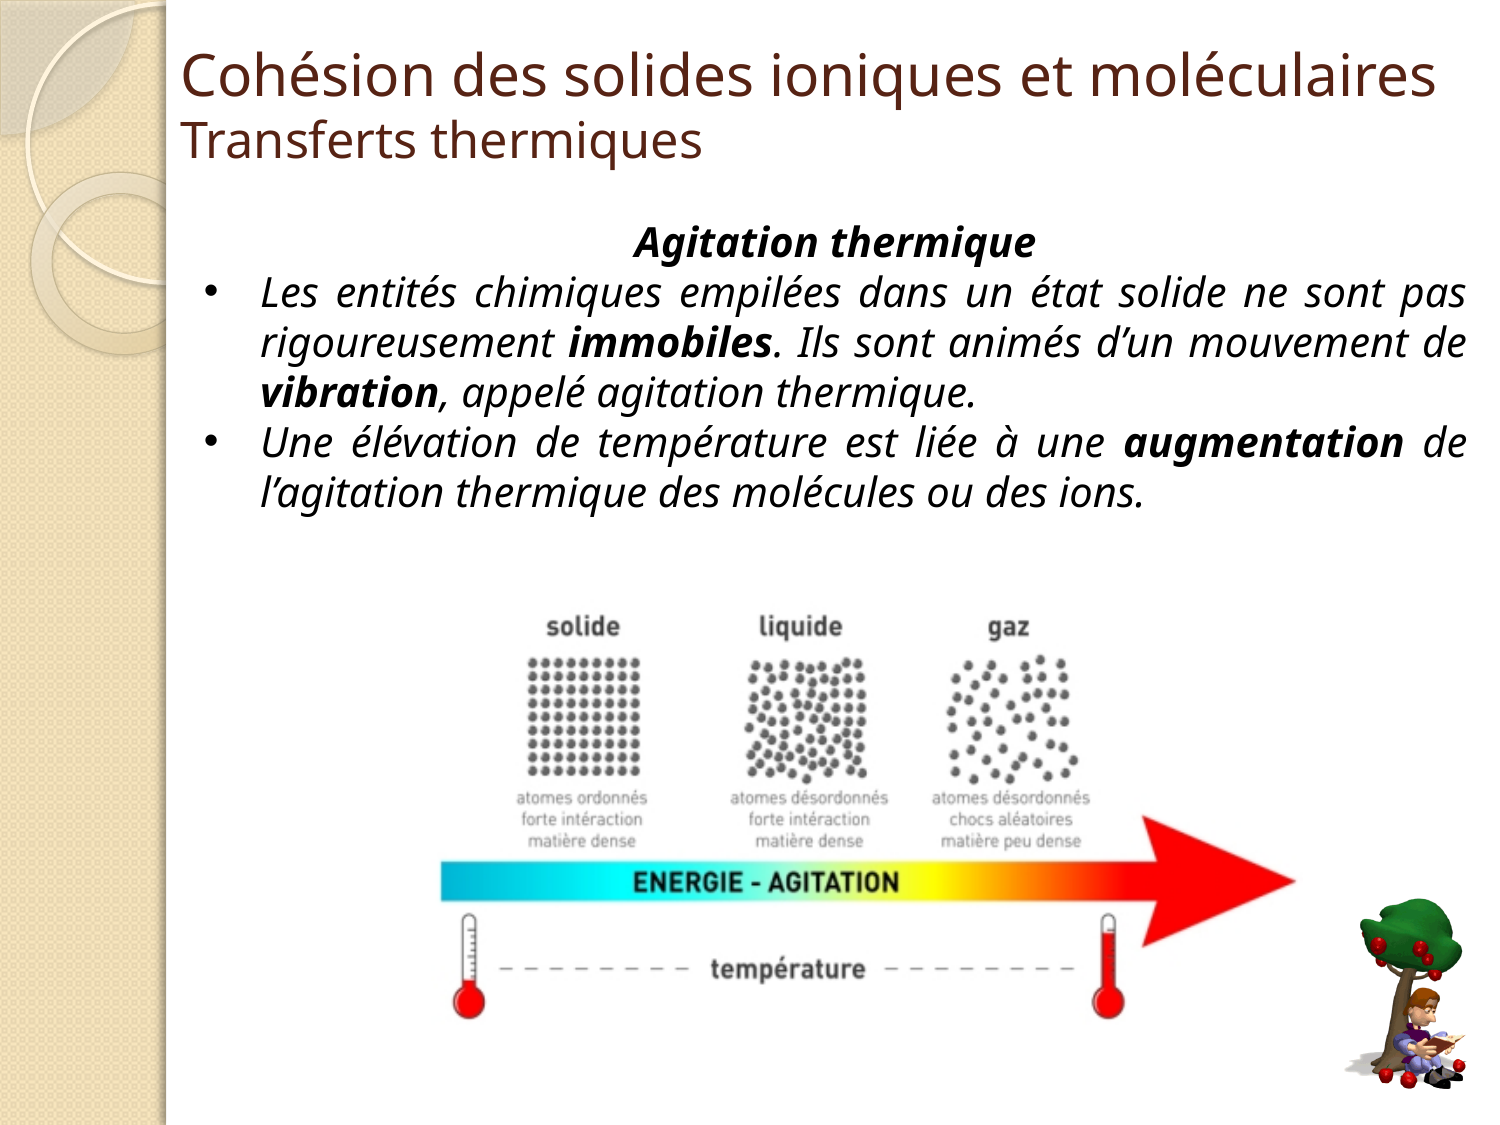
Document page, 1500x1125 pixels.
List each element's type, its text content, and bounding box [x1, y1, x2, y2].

text_box Agitation thermique Les entités chimiques empilées dans un état solide ne sont pas rigoureusement immobiles. Ils sont animés d’un mouvement de vibration, appelé agitation thermique. Une élévation de température est liée à une augmentation de l’agitation thermique des molécules ou des ions. [189, 208, 1483, 523]
picture [430, 585, 1303, 1045]
picture [1340, 892, 1478, 1095]
title Cohésion des solides ioniques et moléculaires Transferts thermiques [165, 16, 1472, 190]
